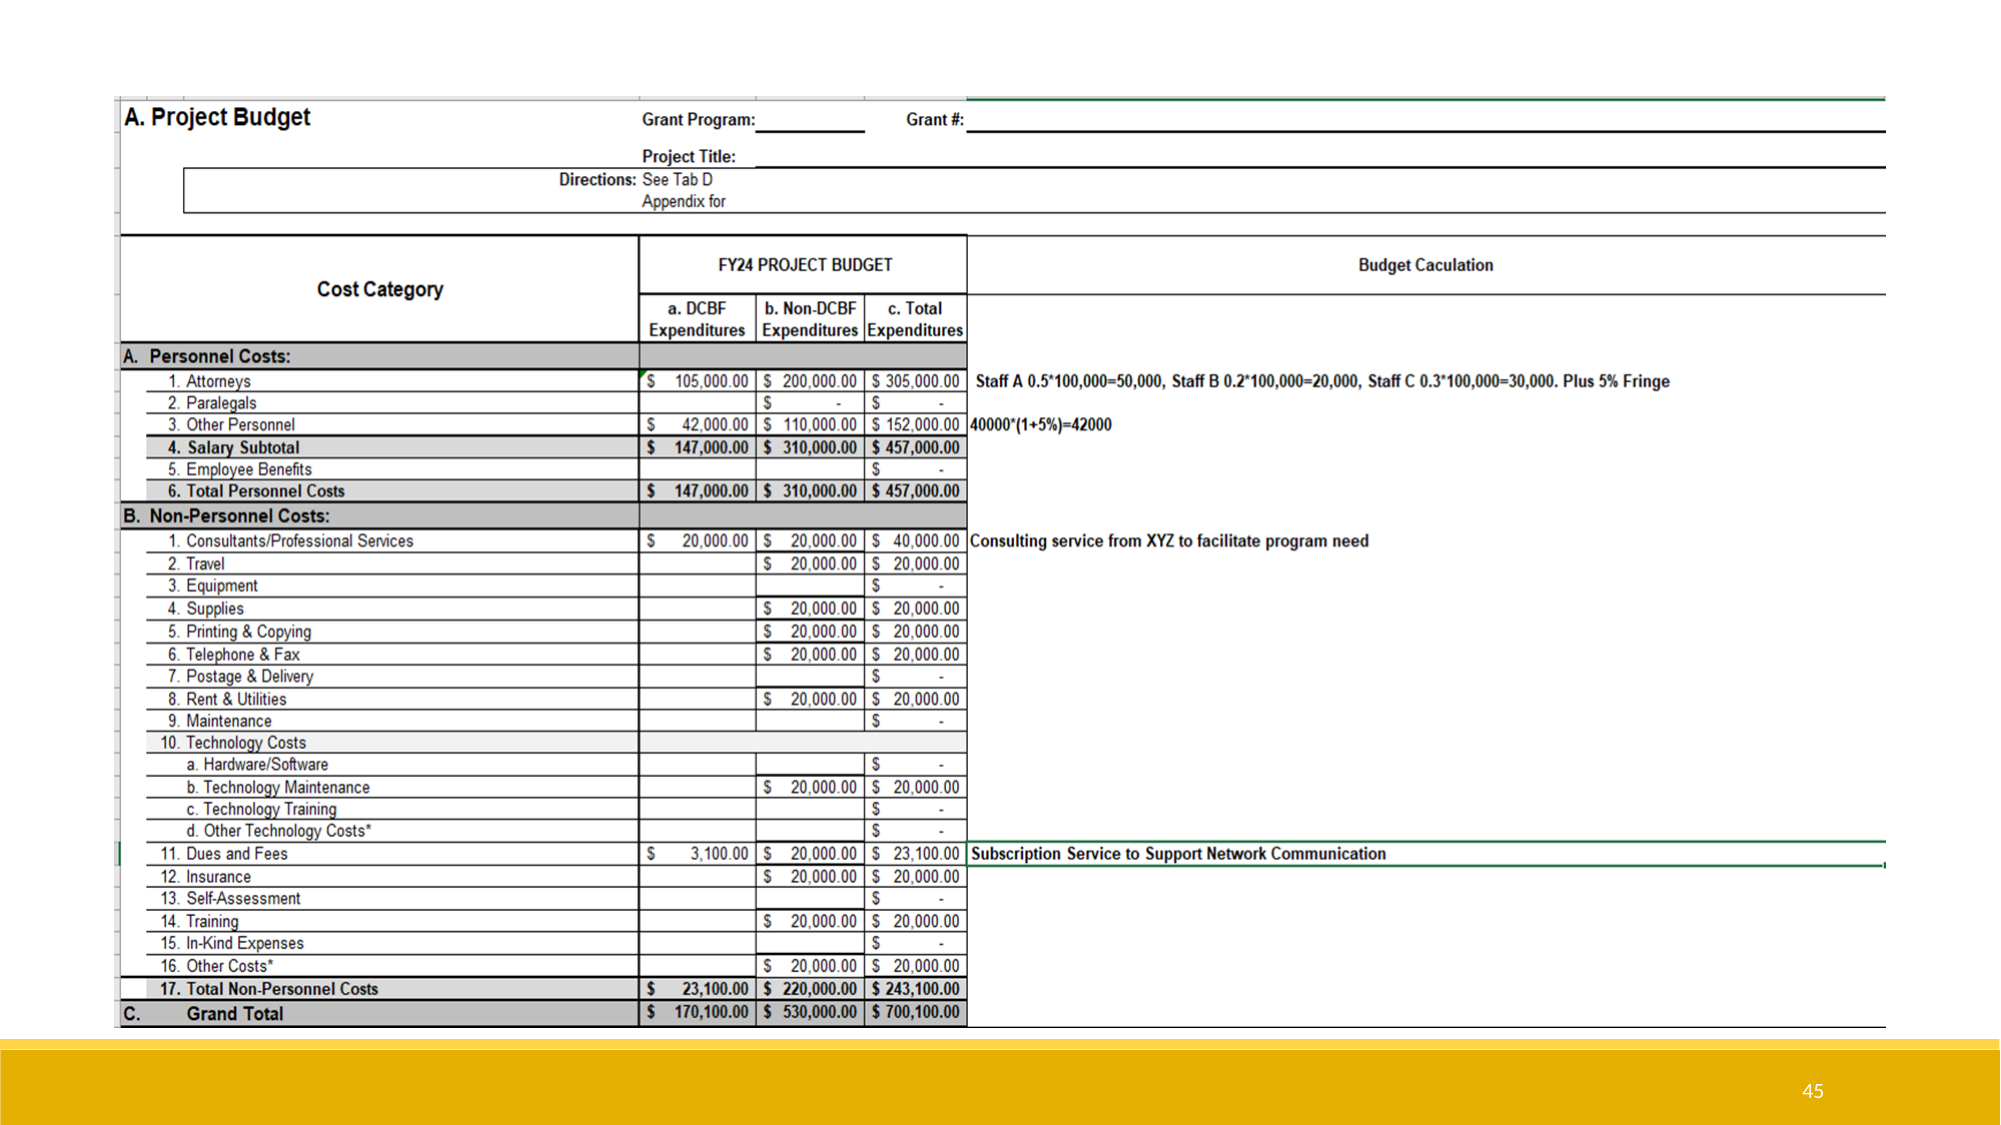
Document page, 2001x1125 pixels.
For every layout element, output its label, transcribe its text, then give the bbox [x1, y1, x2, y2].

picture [114, 96, 1886, 1029]
slide_number 45 [1624, 1059, 1840, 1120]
